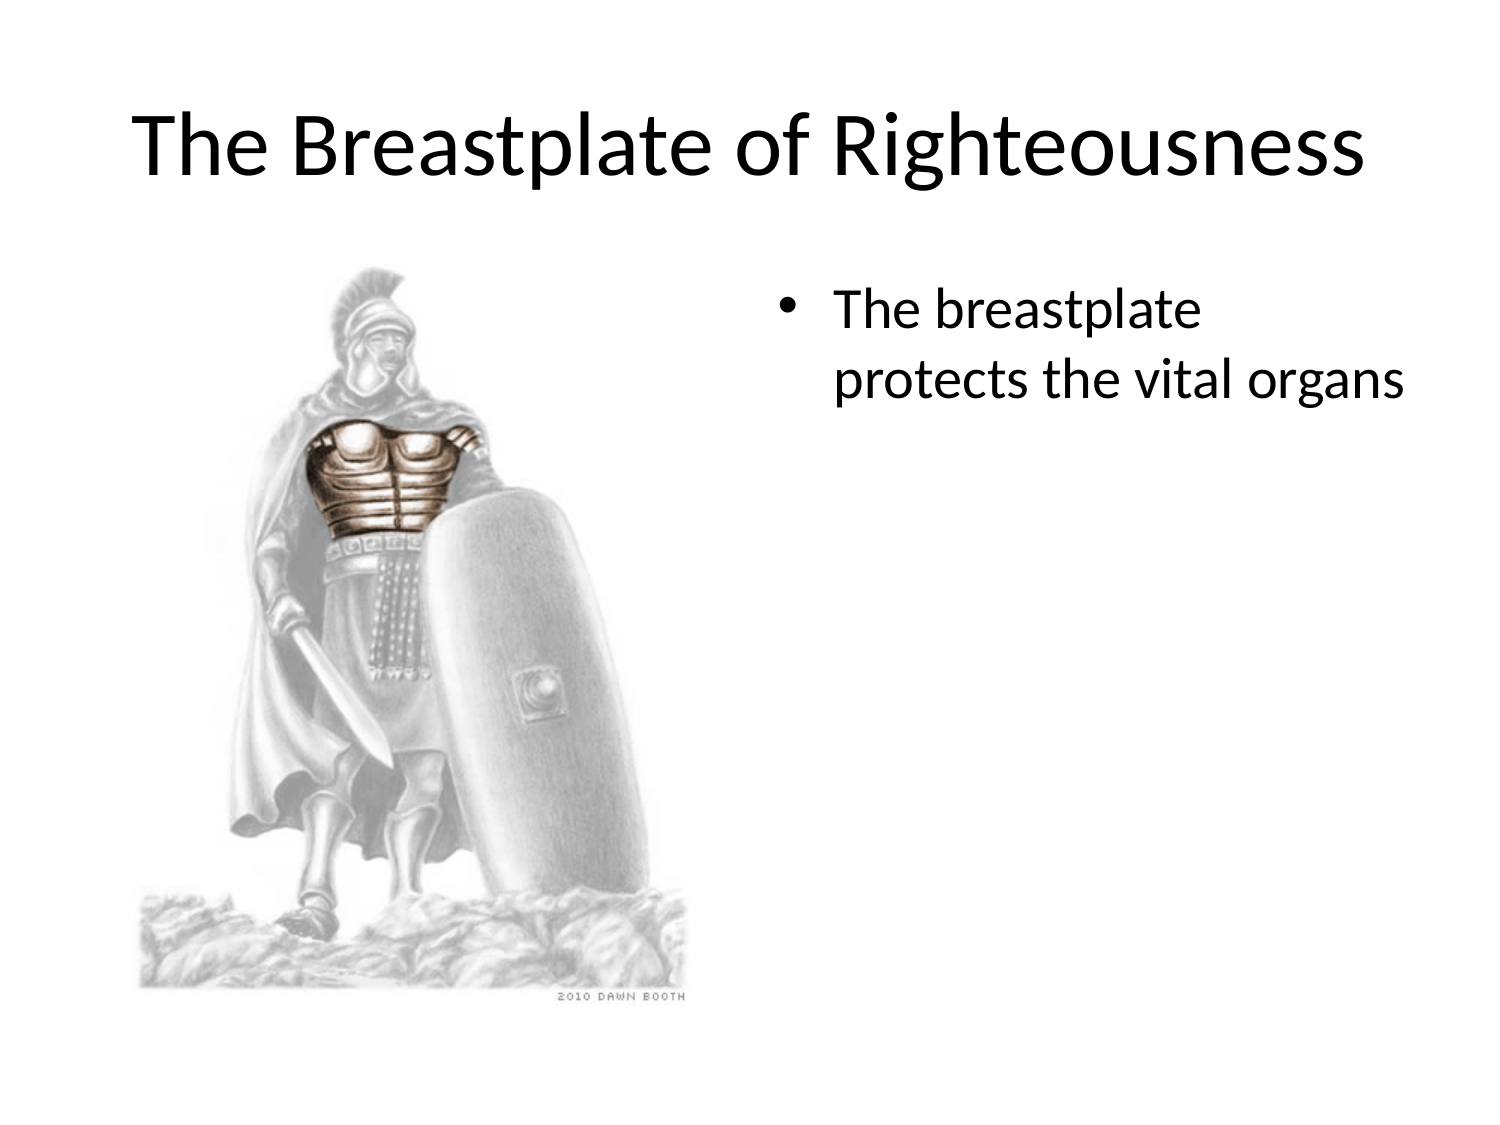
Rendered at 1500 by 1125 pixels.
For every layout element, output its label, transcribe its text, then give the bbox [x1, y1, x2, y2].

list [74, 262, 738, 1006]
title The Breastplate of Righteousness [75, 45, 1425, 233]
list The breastplate protects the vital organs [762, 262, 1425, 1005]
